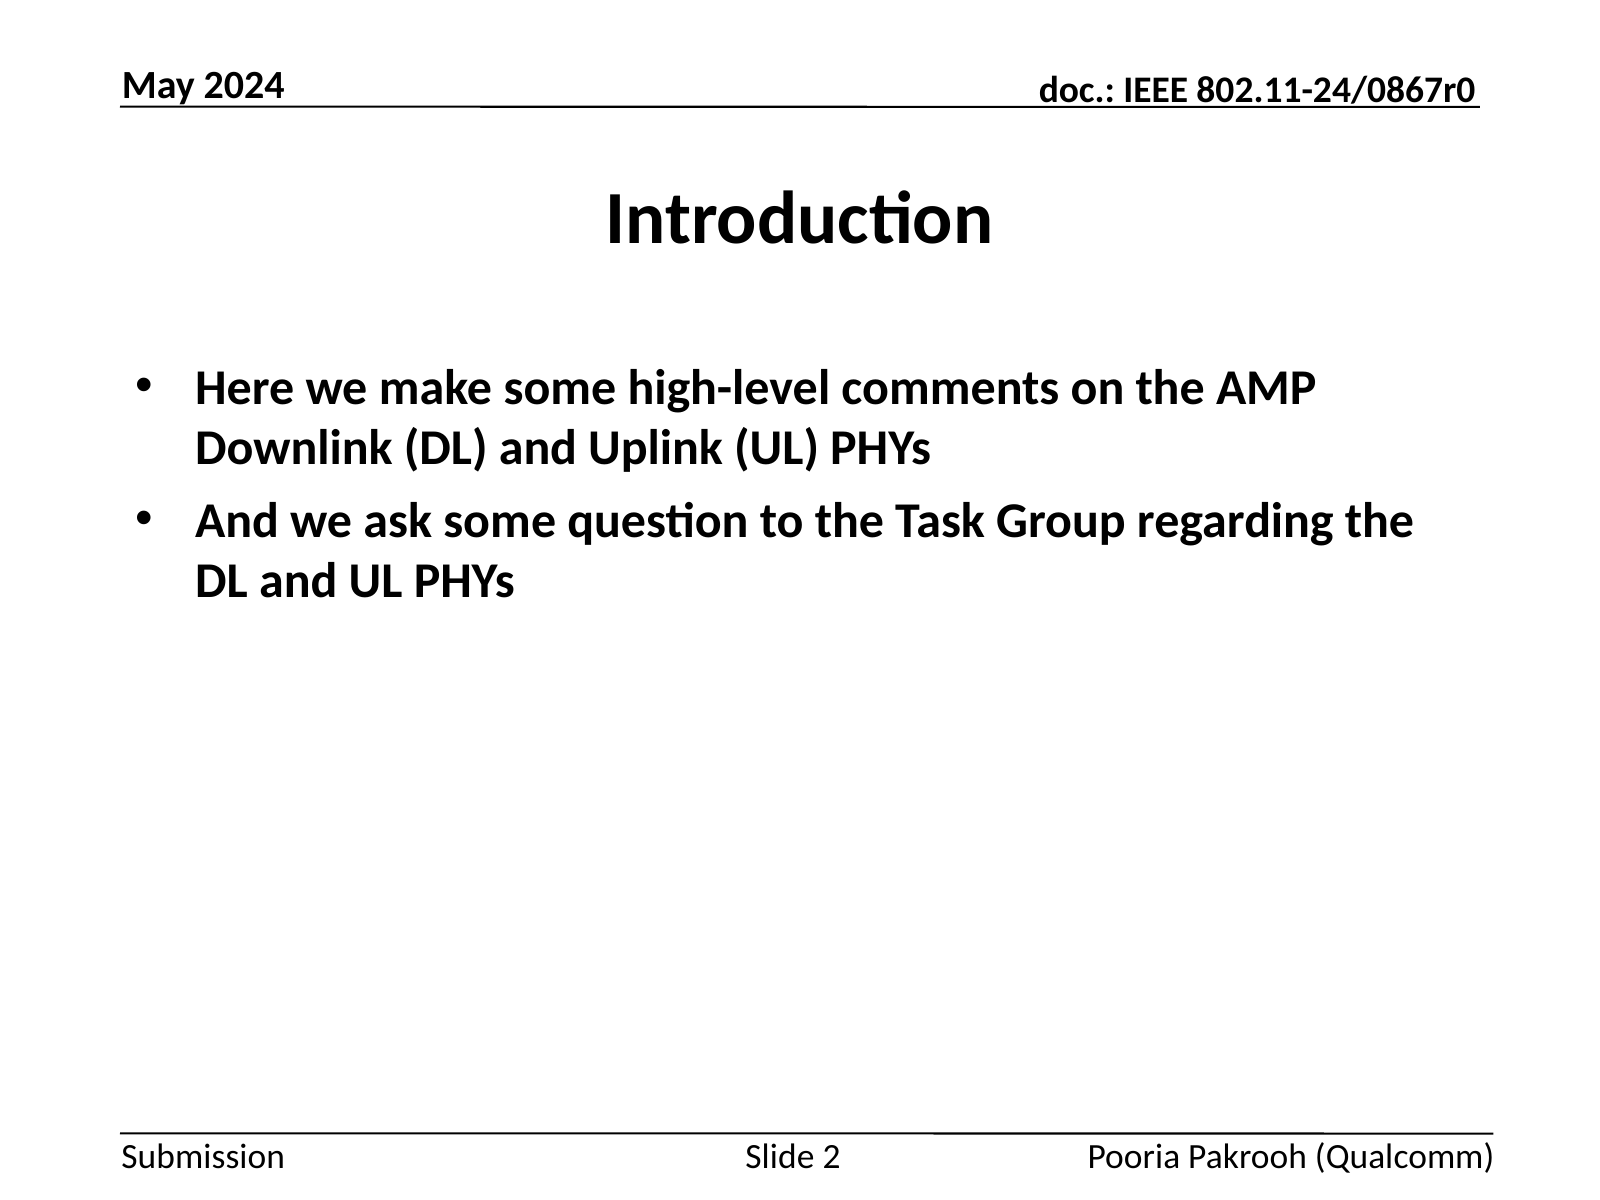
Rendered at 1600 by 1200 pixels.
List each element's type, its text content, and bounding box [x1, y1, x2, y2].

title Introduction [119, 119, 1480, 307]
slide_number Slide 2 [733, 1132, 854, 1197]
footer Pooria Pakrooh (Qualcomm) [937, 1132, 1495, 1174]
list Here we make some high-level comments on the AMP Downlink (DL) and Uplink (UL) PHYs And we ask some question to the Task Group regarding the DL and UL PHYs [119, 346, 1480, 1067]
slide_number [121, 58, 451, 107]
